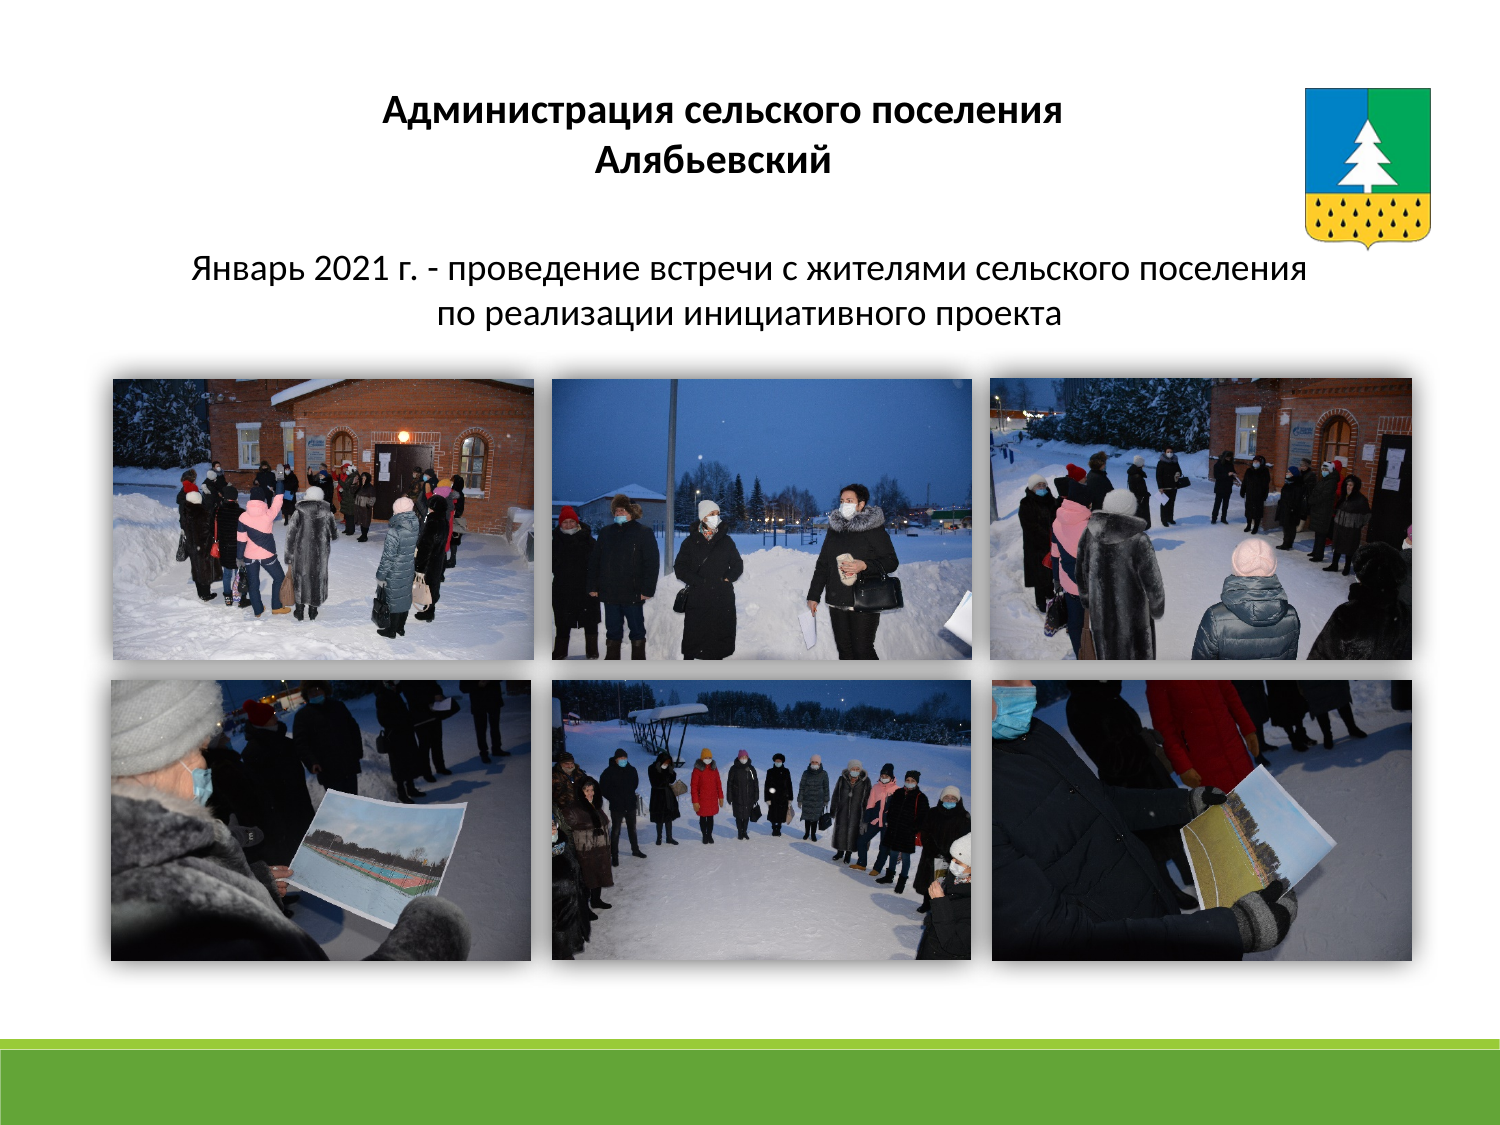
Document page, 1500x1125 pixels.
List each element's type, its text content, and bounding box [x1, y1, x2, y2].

picture [1304, 87, 1432, 252]
text_box Январь 2021 г. - проведение встречи с жителями сельского поселения по реализации инициативного проекта [171, 235, 1329, 341]
picture [992, 680, 1413, 961]
text_box Администрация сельского поселения Алябьевский [265, 74, 1171, 240]
text_box [113, 241, 1464, 380]
picture [989, 377, 1413, 660]
picture [551, 680, 972, 961]
picture [113, 379, 534, 660]
picture [110, 680, 531, 961]
picture [551, 379, 972, 660]
